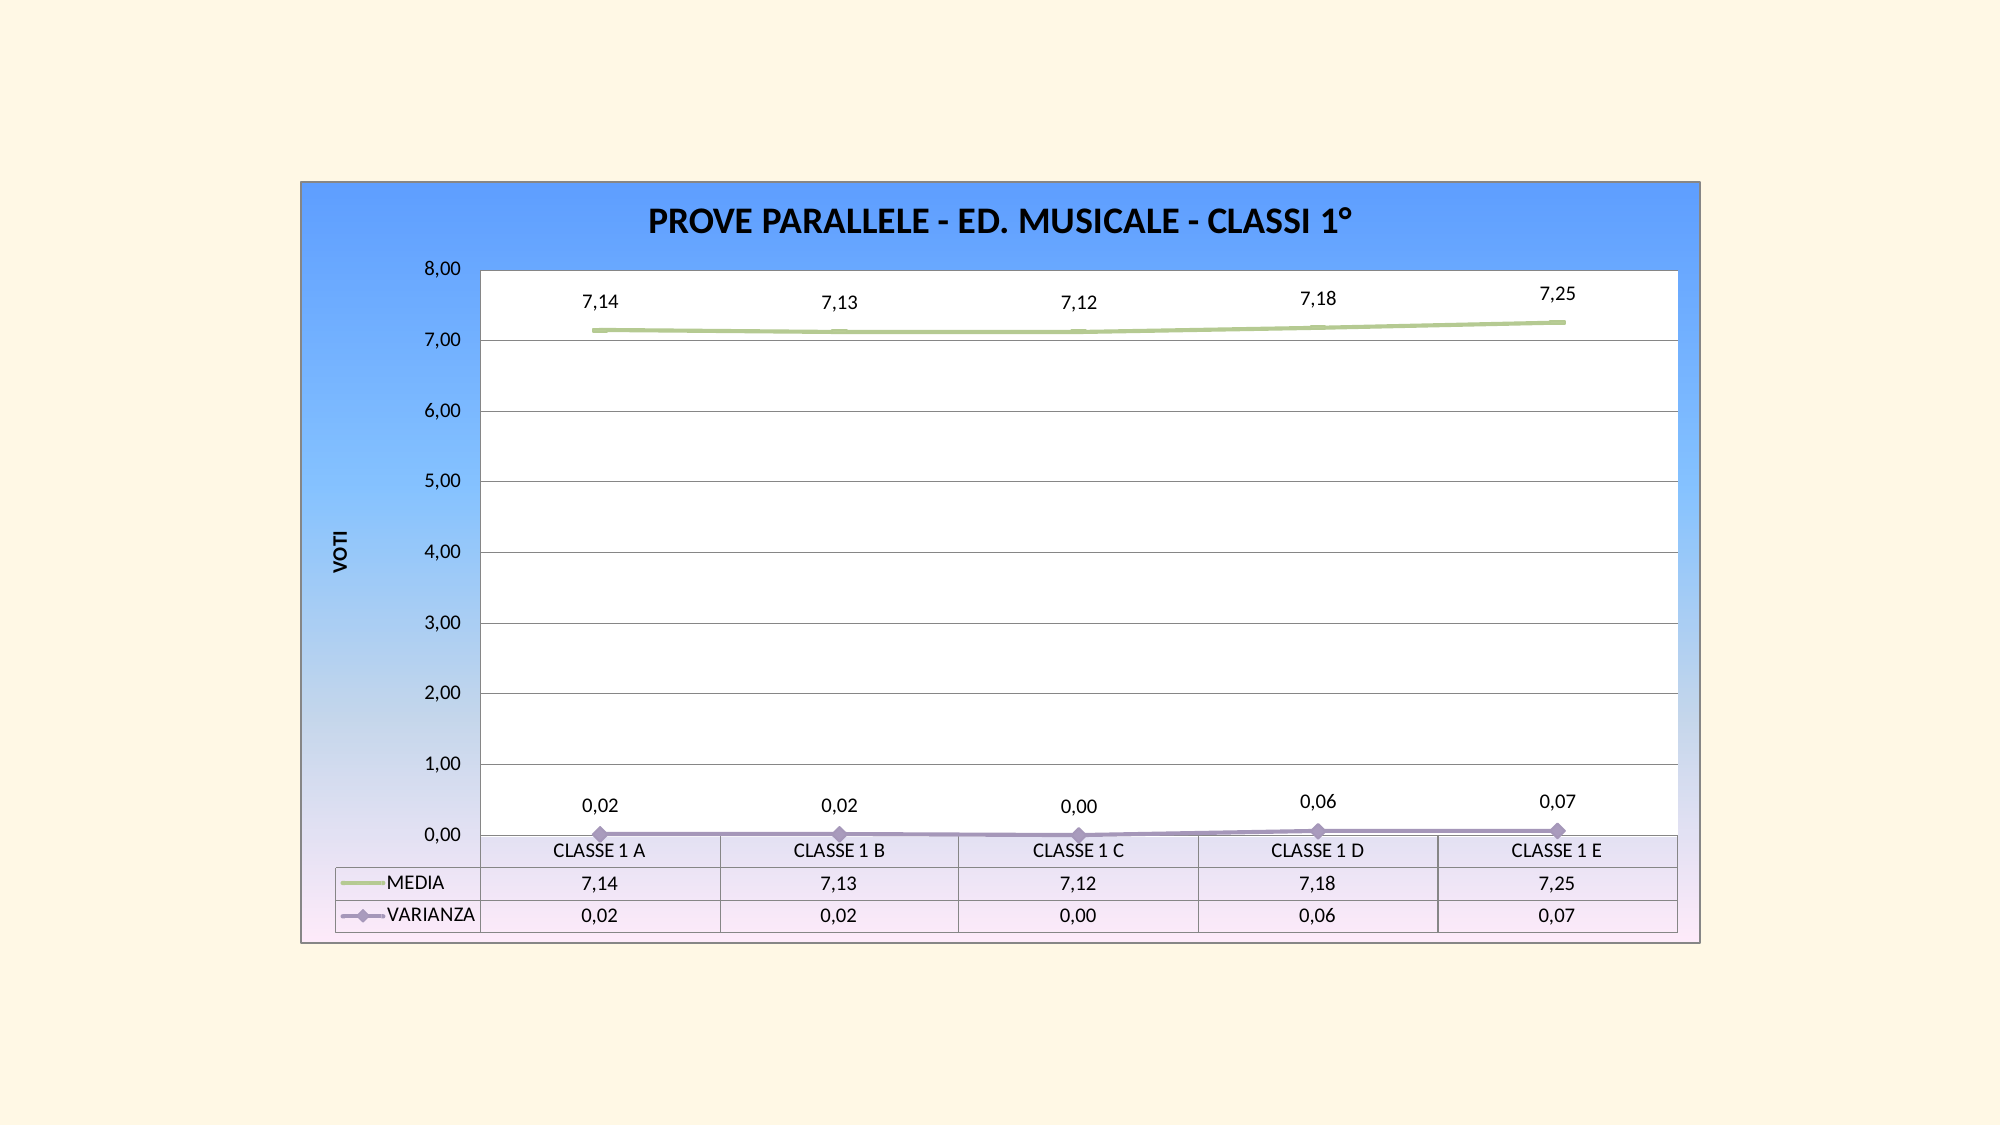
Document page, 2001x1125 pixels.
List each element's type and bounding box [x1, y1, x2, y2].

picture [298, 179, 1701, 945]
